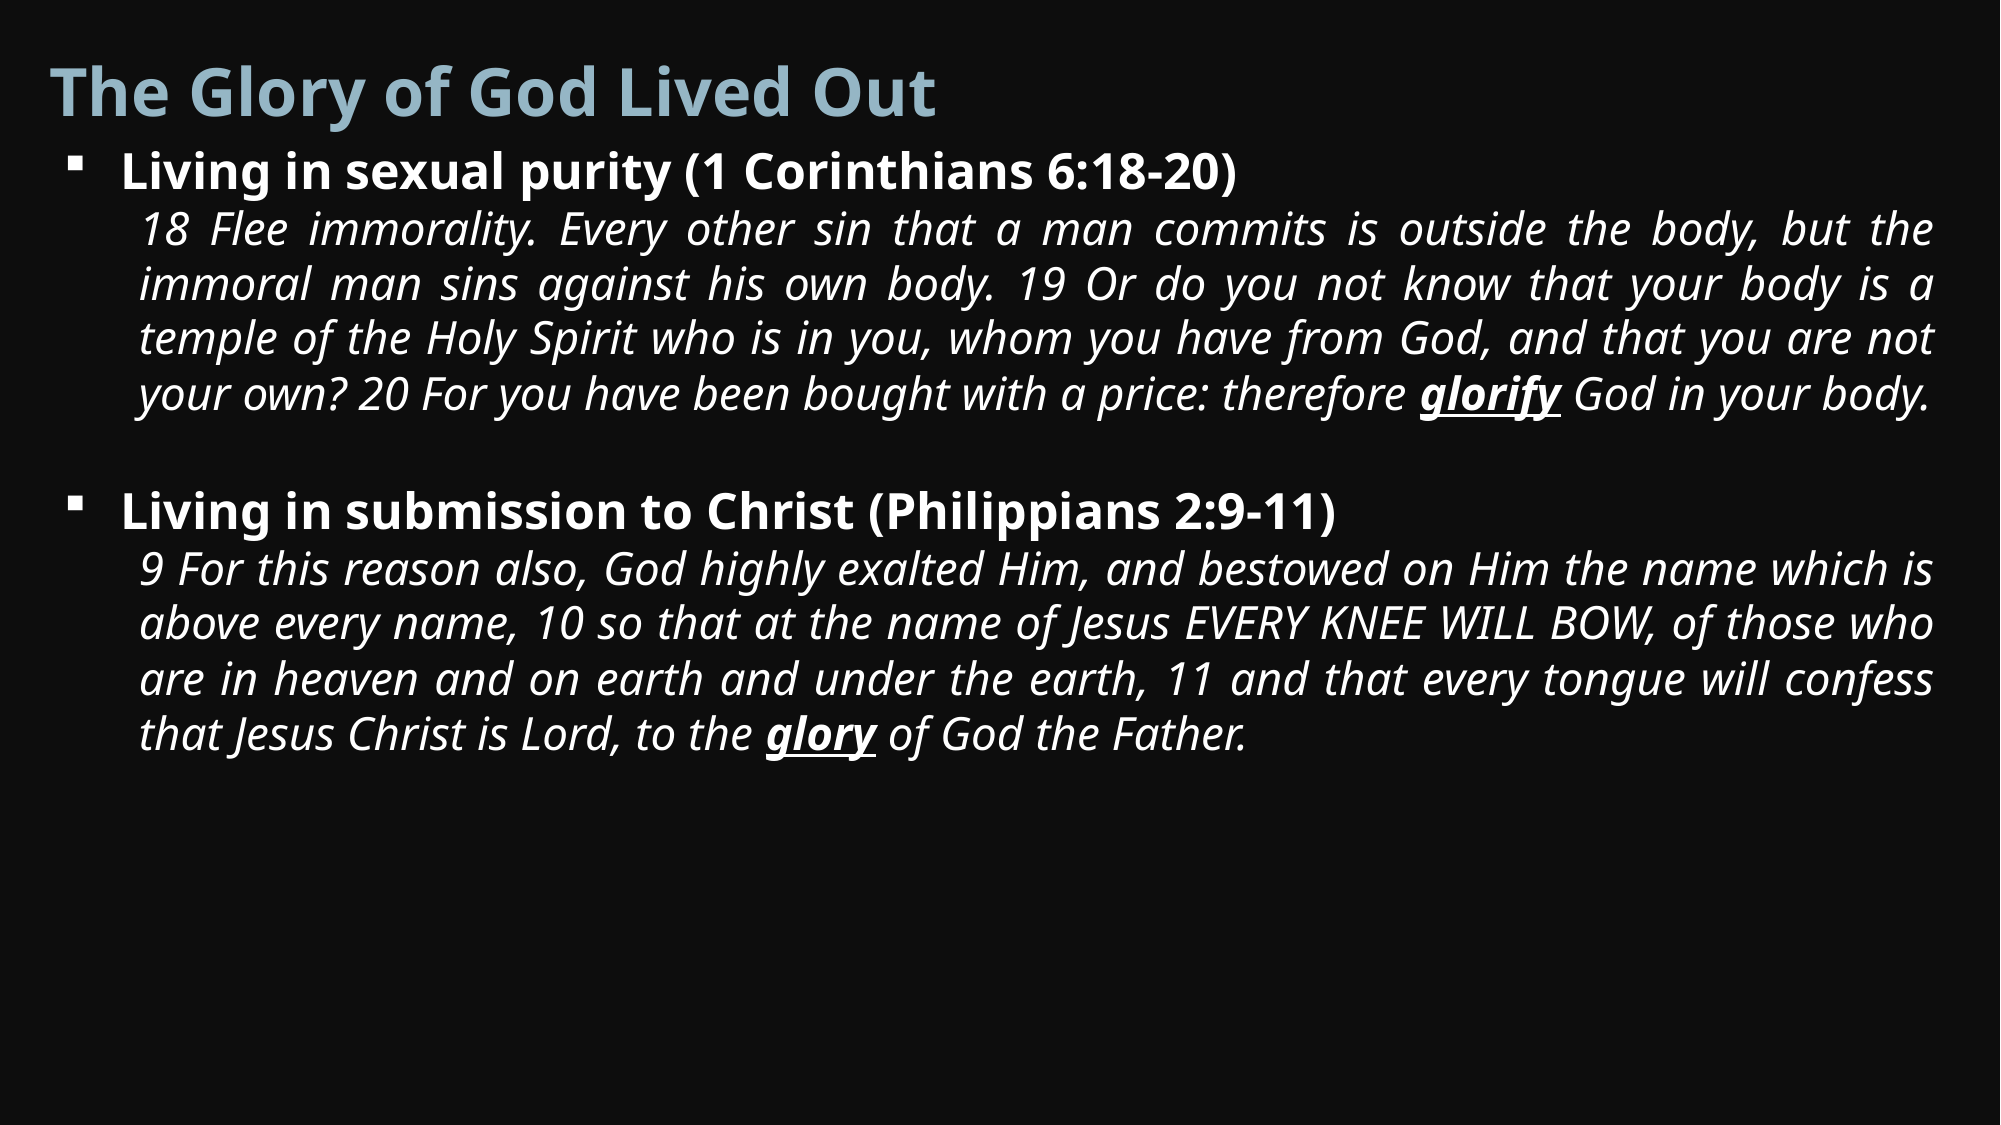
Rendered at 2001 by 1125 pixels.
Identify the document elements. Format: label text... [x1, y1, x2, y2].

text_box Living in sexual purity (1 Corinthians 6:18-20) 18 Flee immorality. Every other sin that a man commits is outside the body, but the immoral man sins against his own body. 19 Or do you not know that your body is a temple of the Holy Spirit who is in you, whom you have from God, and that you are not your own? 20 For you have been bought with a price: therefore glorify God in your body. Living in submission to Christ (Philippians 2:9-11) 9 For this reason also, God highly exalted Him, and bestowed on Him the name which is above every name, 10 so that at the name of Jesus EVERY KNEE WILL BOW, of those who are in heaven and on earth and under the earth, 11 and that every tongue will confess that Jesus Christ is Lord, to the glory of God the Father. [49, 131, 1951, 767]
subtitle The Glory of God Lived Out [34, 42, 1951, 184]
